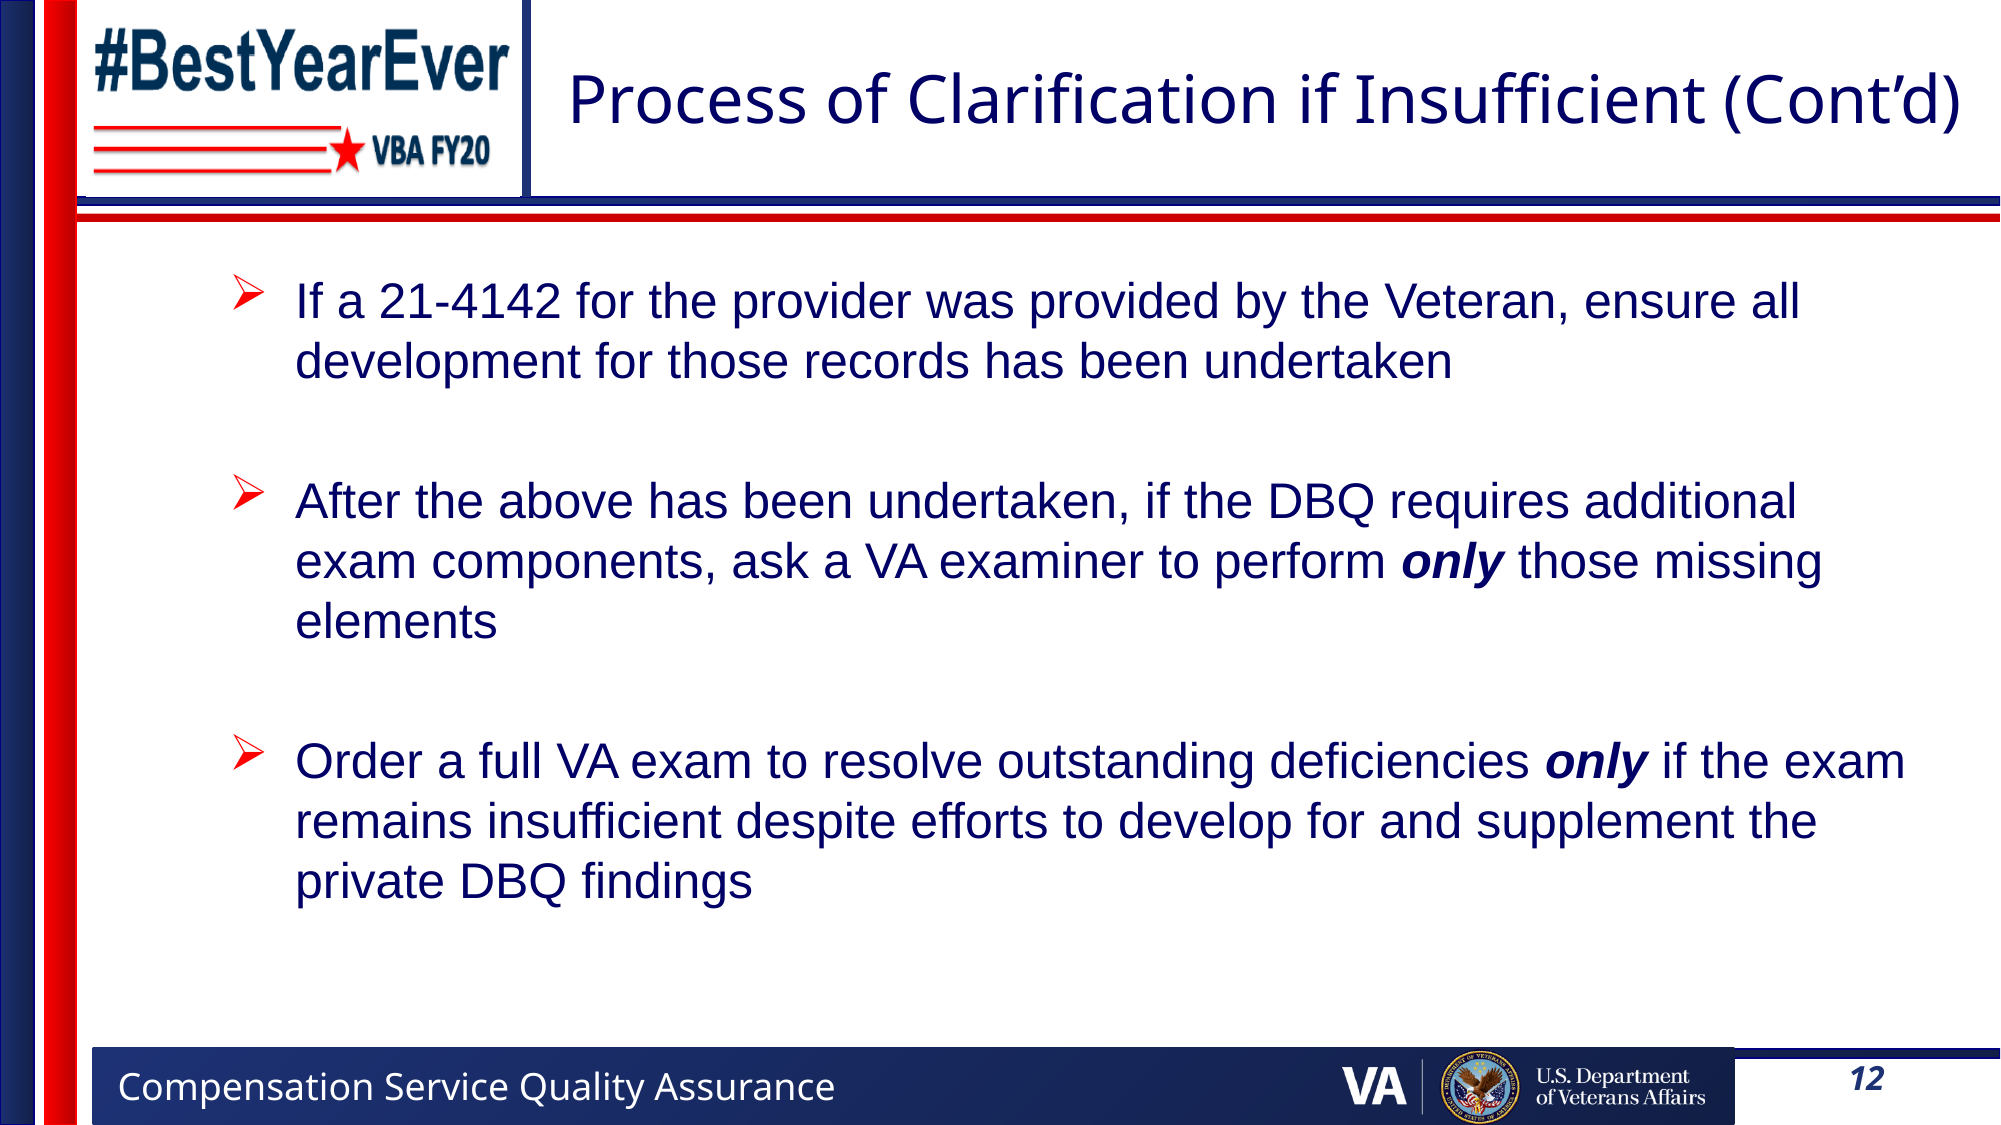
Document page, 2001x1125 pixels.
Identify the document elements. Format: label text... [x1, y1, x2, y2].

slide_number 12 [1733, 1042, 2000, 1118]
title Process of Clarification if Insufficient (Cont’d) [531, 0, 2000, 194]
list If a 21-4142 for the provider was provided by the Veteran, ensure all development for those records has been undertaken After the above has been undertaken, if the DBQ requires additional exam components, ask a VA examiner to perform only those missing elements Order a full VA exam to resolve outstanding deficiencies only if the exam remains insufficient despite efforts to develop for and supplement the private DBQ findings [138, 260, 1935, 1043]
picture [1342, 1049, 1705, 1125]
picture [86, 8, 520, 197]
